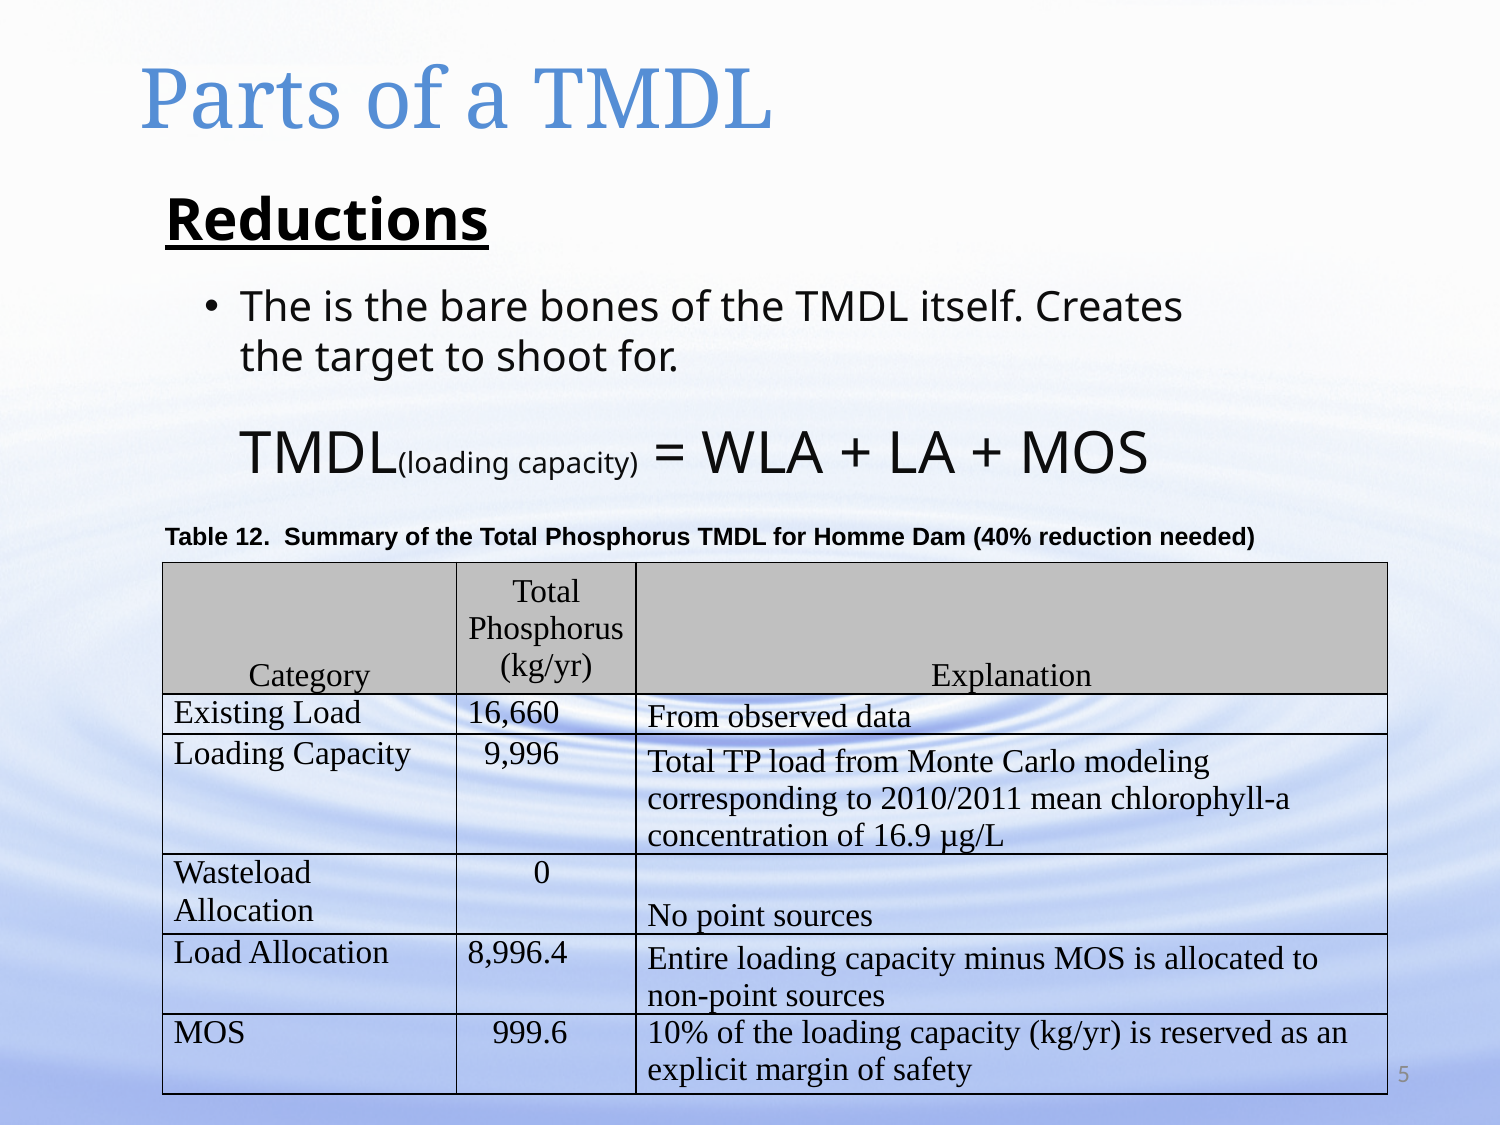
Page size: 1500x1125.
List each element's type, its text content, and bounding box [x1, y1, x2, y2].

table_cell MOS [163, 1015, 456, 1093]
text_box Reductions The is the bare bones of the TMDL itself. Creates the target to shoot for. TMDL(loading capacity) = WLA + LA + MOS [150, 174, 1250, 493]
table_header Total Phosphorus (kg/yr) [457, 603, 635, 693]
table_cell 10% of the loading capacity (kg/yr) is reserved as an explicit margin of safety [637, 1015, 1387, 1093]
table_cell Existing Load [163, 695, 456, 733]
table_cell Entire loading capacity minus MOS is allocated to non-point sources [637, 935, 1387, 1013]
table_cell 999.6 [457, 1015, 635, 1093]
table_cell Wasteload Allocation [163, 855, 456, 933]
table_cell 9,996 [457, 735, 635, 853]
table_cell Total TP load from Monte Carlo modeling corresponding to 2010/2011 mean chlorophyll-a concentration of 16.9 µg/L [637, 735, 1387, 853]
text_box Parts of a TMDL [125, 37, 838, 153]
table_header Explanation [637, 563, 1387, 693]
table_cell No point sources [637, 855, 1387, 933]
table_cell 16,660 [457, 695, 635, 733]
table_cell 8,996.4 [457, 935, 635, 1013]
table_cell From observed data [637, 695, 1387, 733]
text_box Table 12. Summary of the Total Phosphorus TMDL for Homme Dam (40% reduction needed) [150, 513, 1375, 603]
table_cell Load Allocation [163, 935, 456, 1013]
table_cell 0 [457, 855, 635, 933]
table_header Category [163, 603, 456, 693]
table_cell Loading Capacity [163, 735, 456, 853]
slide_number 5 [1074, 1042, 1425, 1103]
